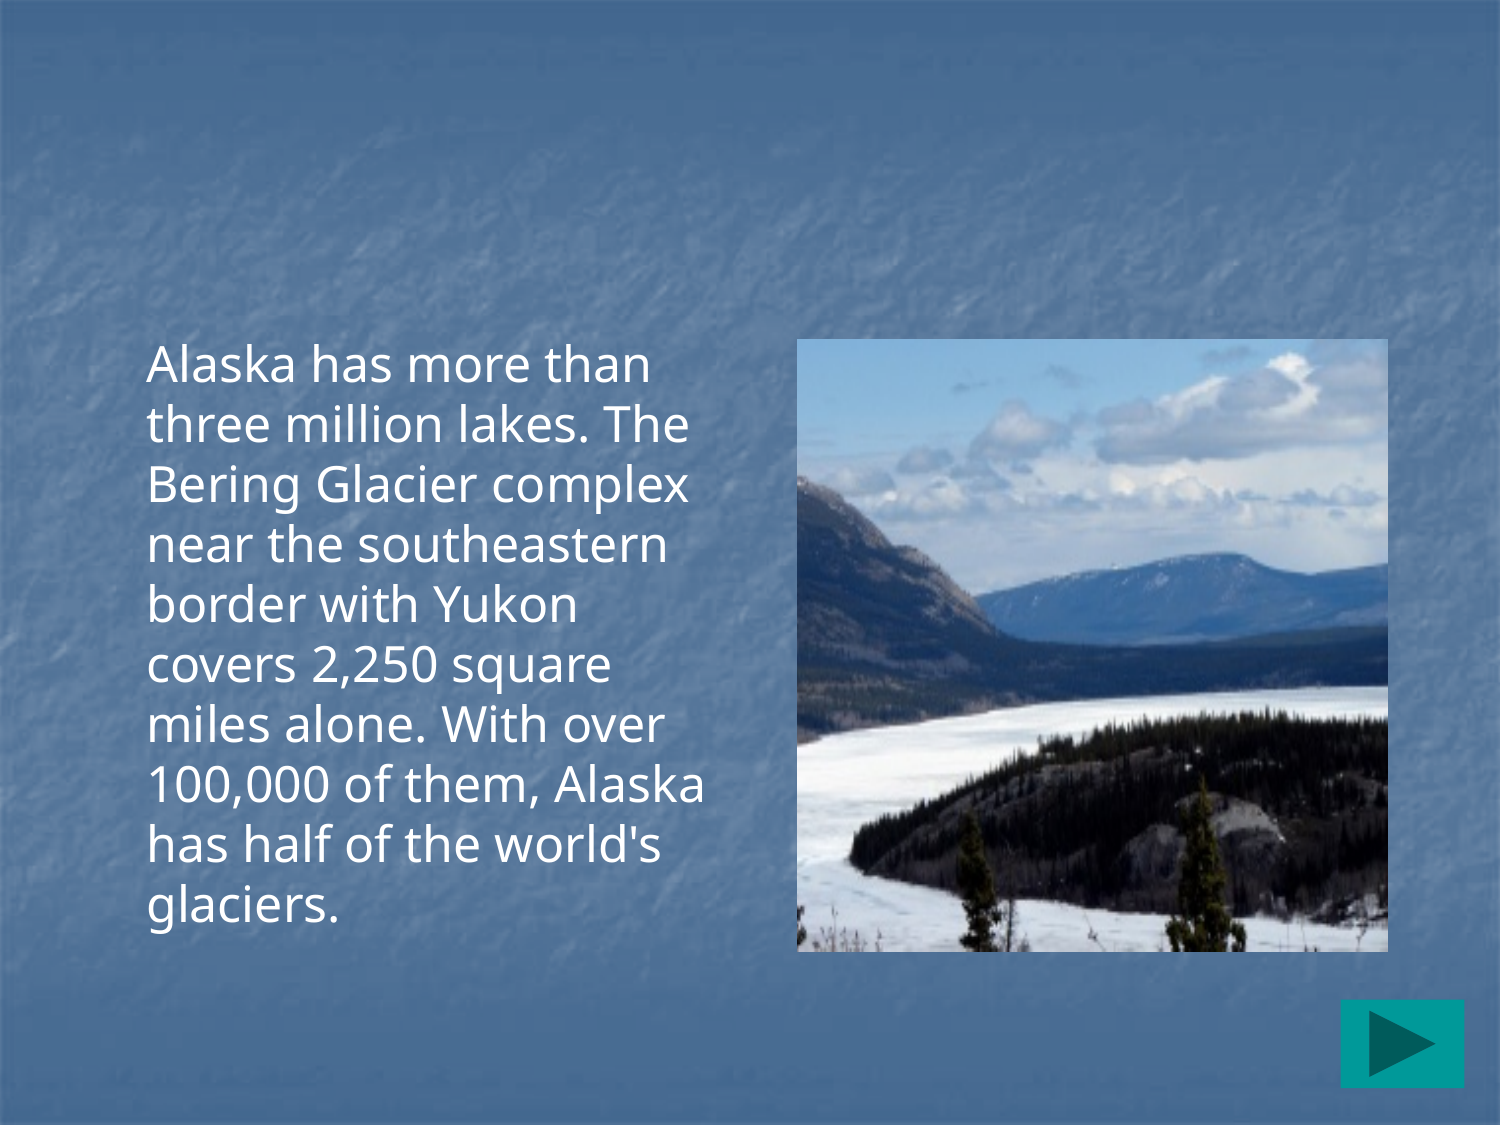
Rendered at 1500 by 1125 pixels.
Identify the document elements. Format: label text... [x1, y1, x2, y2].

list Alaska has more than three million lakes. The Bering Glacier complex near the southeastern border with Yukon covers 2,250 square miles alone. With over 100,000 of them, Alaska has half of the world's glaciers. [75, 324, 738, 995]
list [797, 339, 1388, 953]
text_box [1340, 999, 1465, 1089]
